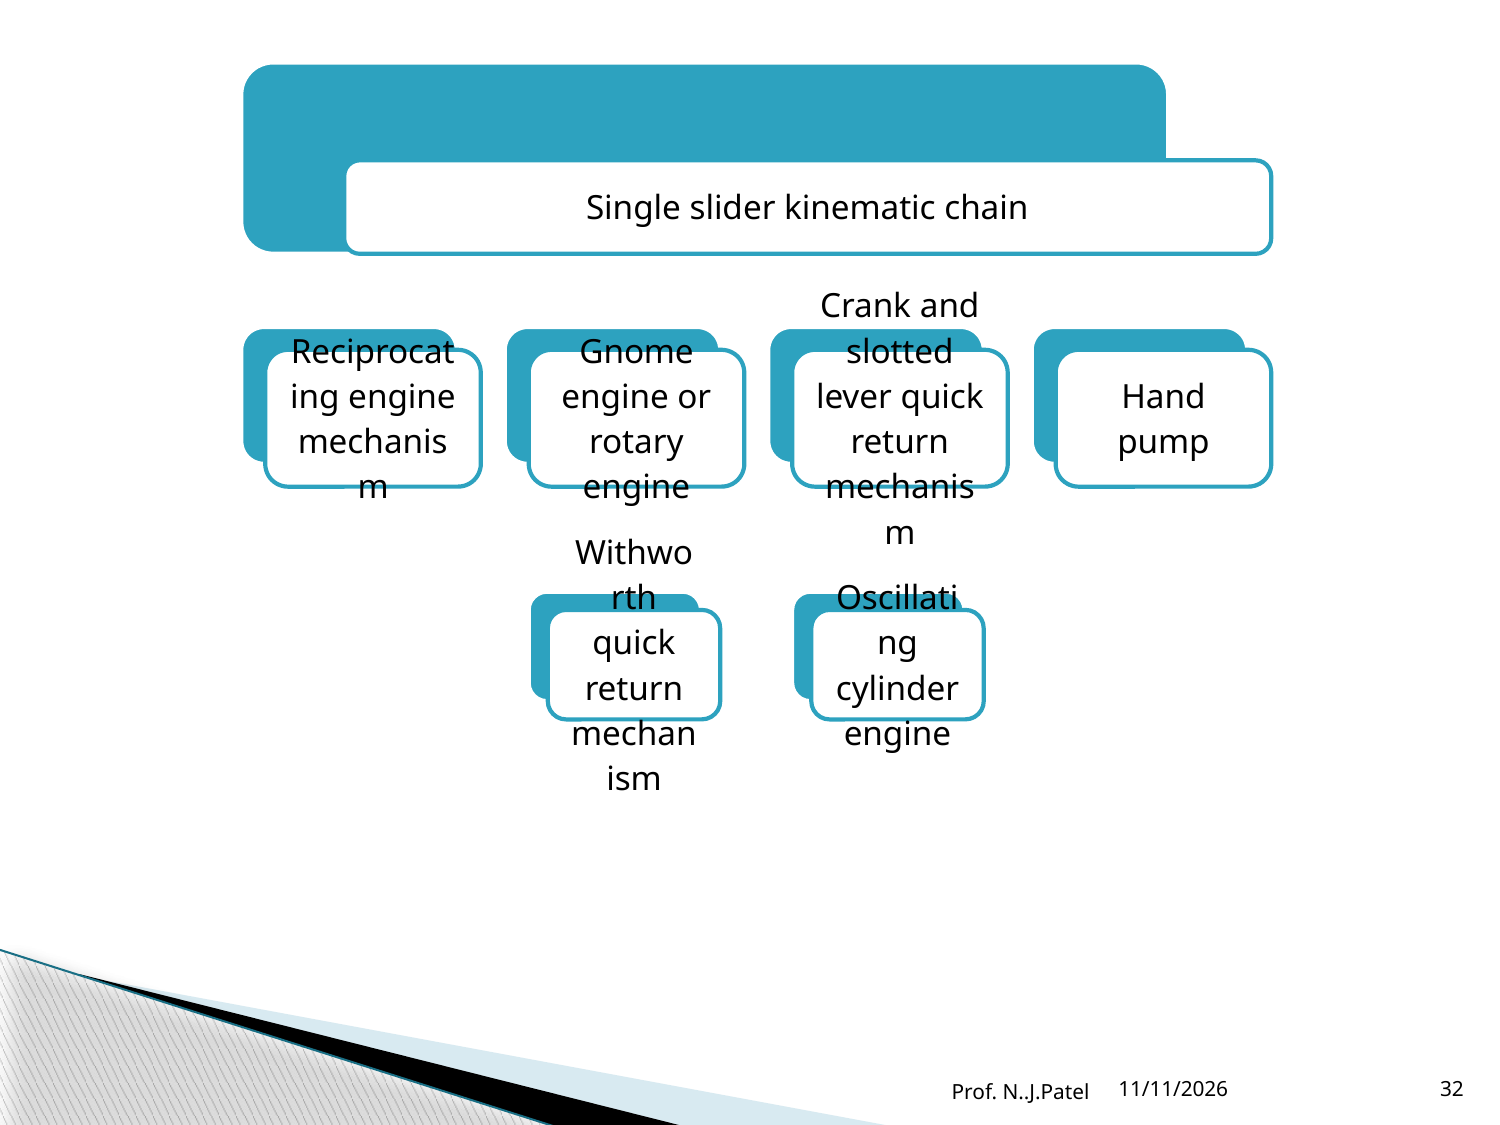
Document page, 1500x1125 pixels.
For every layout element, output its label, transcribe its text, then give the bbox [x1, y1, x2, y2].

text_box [112, 62, 1401, 1001]
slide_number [1105, 1051, 1418, 1112]
slide_number 32 [1418, 1051, 1479, 1112]
footer Prof. N..J.Patel [718, 1051, 1105, 1112]
